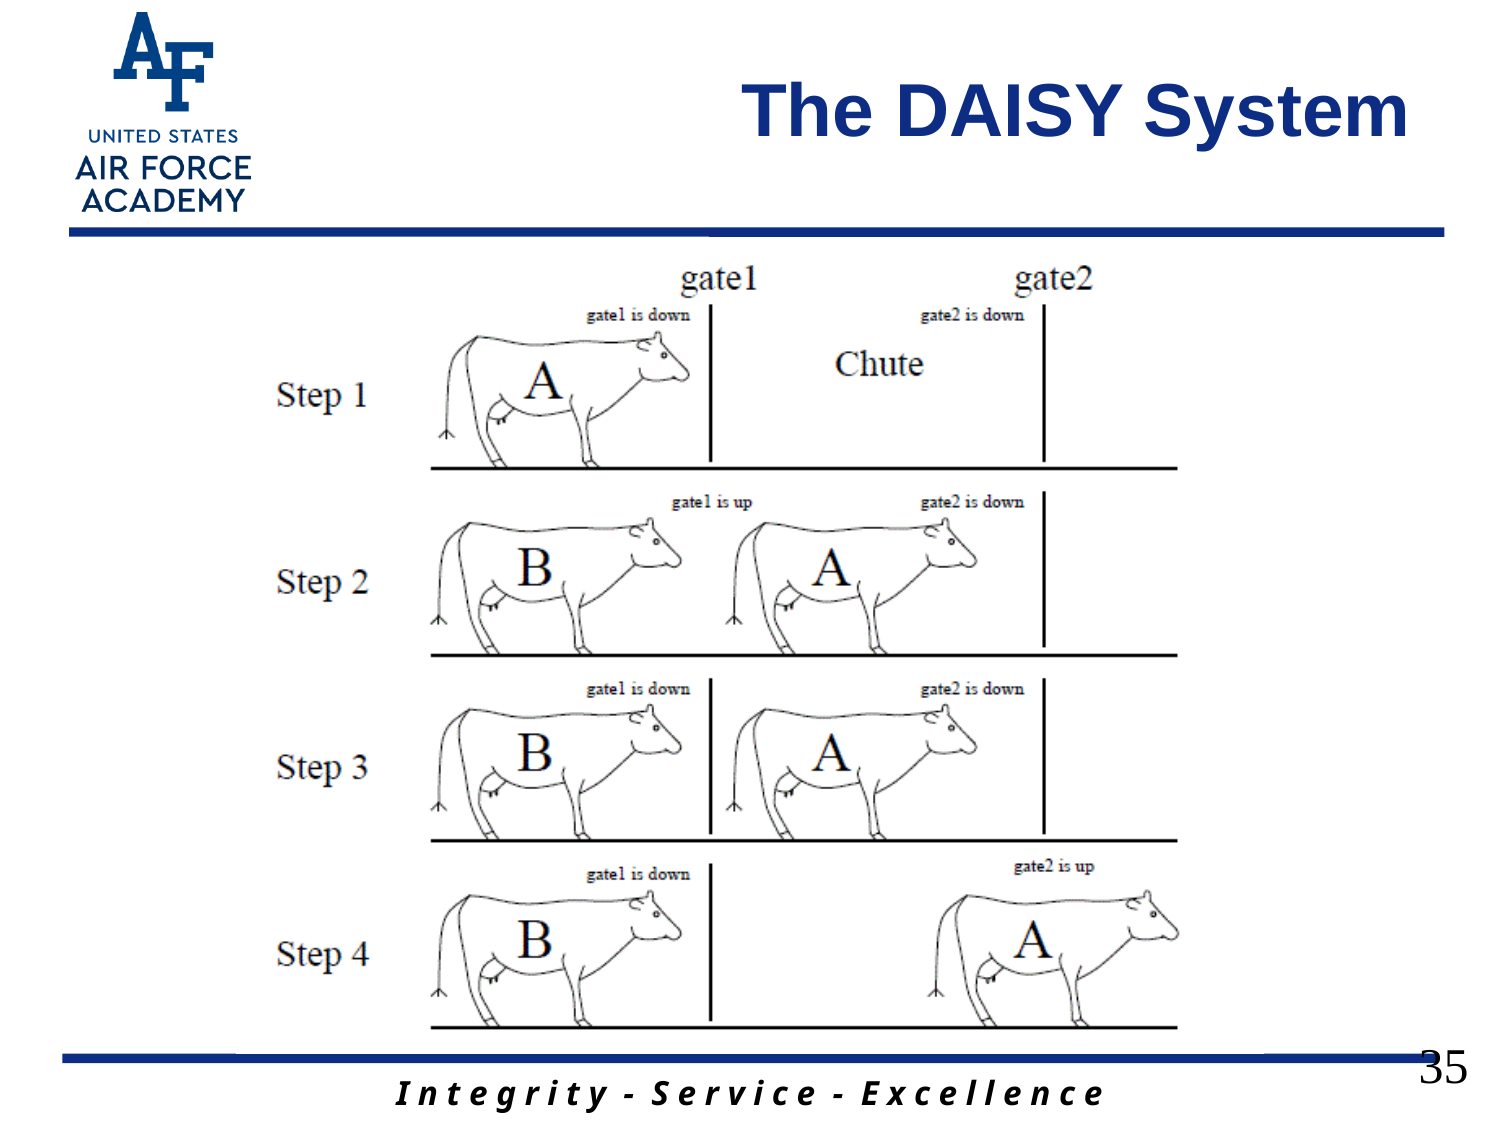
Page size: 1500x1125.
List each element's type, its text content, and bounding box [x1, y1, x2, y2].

slide_number 35 [1133, 1025, 1484, 1105]
title The DAISY System [313, 12, 1427, 201]
picture [236, 238, 1264, 1055]
picture [75, 12, 251, 212]
